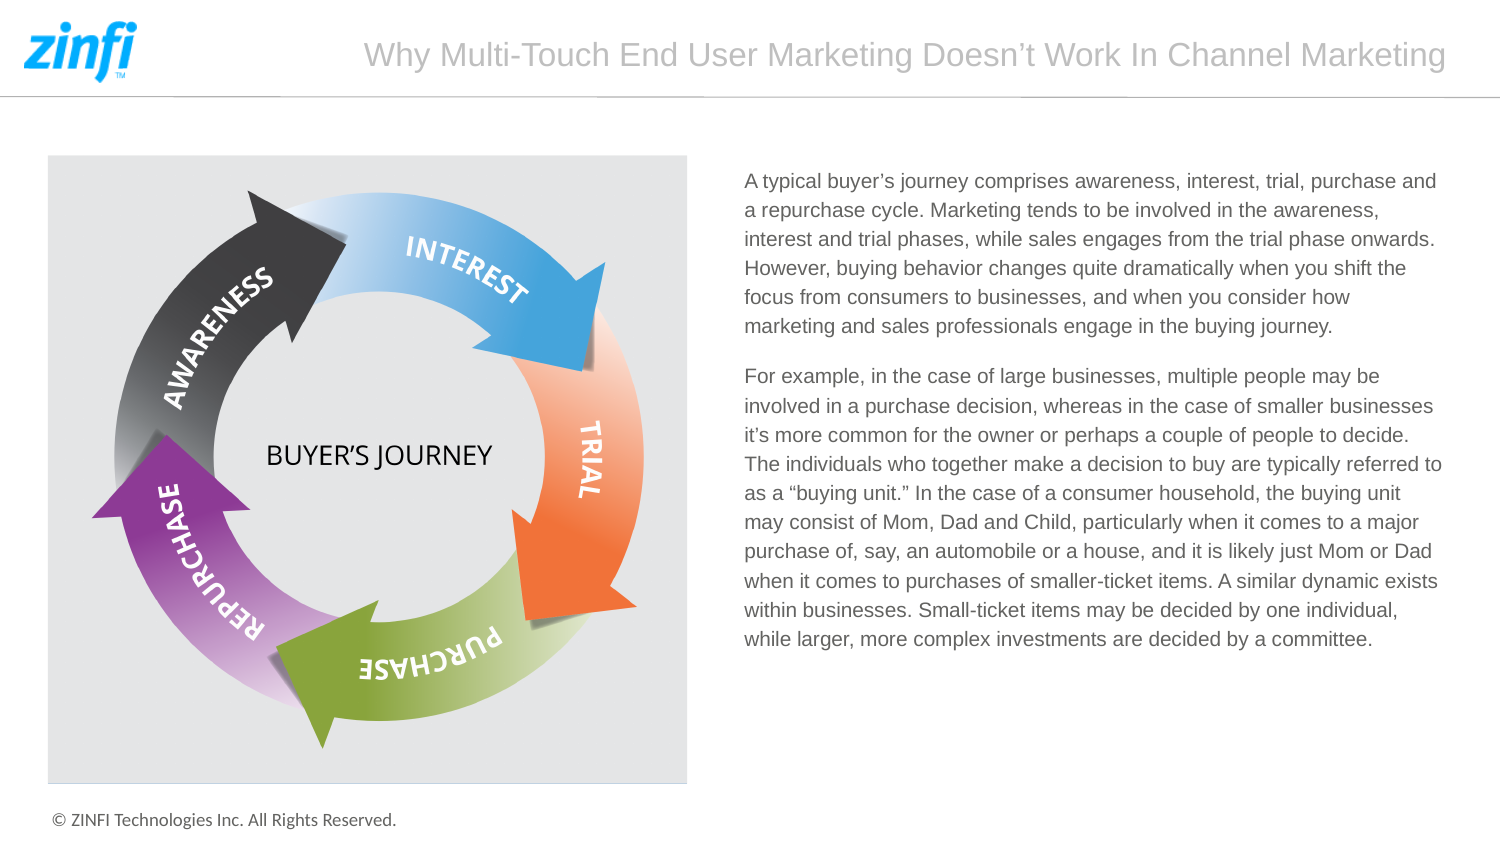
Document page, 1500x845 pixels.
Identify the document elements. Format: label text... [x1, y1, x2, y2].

list Why Multi-Touch End User Marketing Doesn’t Work In Channel Marketing [189, 6, 1463, 78]
list A typical buyer’s journey comprises awareness, interest, trial, purchase and a repurchase cycle. Marketing tends to be involved in the awareness, interest and trial phases, while sales engages from the trial phase onwards. However, buying behavior changes quite dramatically when you shift the focus from consumers to businesses, and when you consider how marketing and sales professionals engage in the buying journey. For example, in the case of large businesses, multiple people may be involved in a purchase decision, whereas in the case of smaller businesses it’s more common for the owner or perhaps a couple of people to decide. The individuals who together make a decision to buy are typically referred to as a “buying unit.” In the case of a consumer household, the buying unit may consist of Mom, Dad and Child, particularly when it comes to a major purchase of, say, an automobile or a house, and it is likely just Mom or Dad when it comes to purchases of smaller-ticket items. A similar dynamic exists within businesses. Small-ticket items may be decided by one individual, while larger, more complex investments are decided by a committee. [729, 155, 1459, 786]
picture [122, 21, 137, 25]
picture [24, 21, 137, 83]
picture [47, 155, 688, 784]
